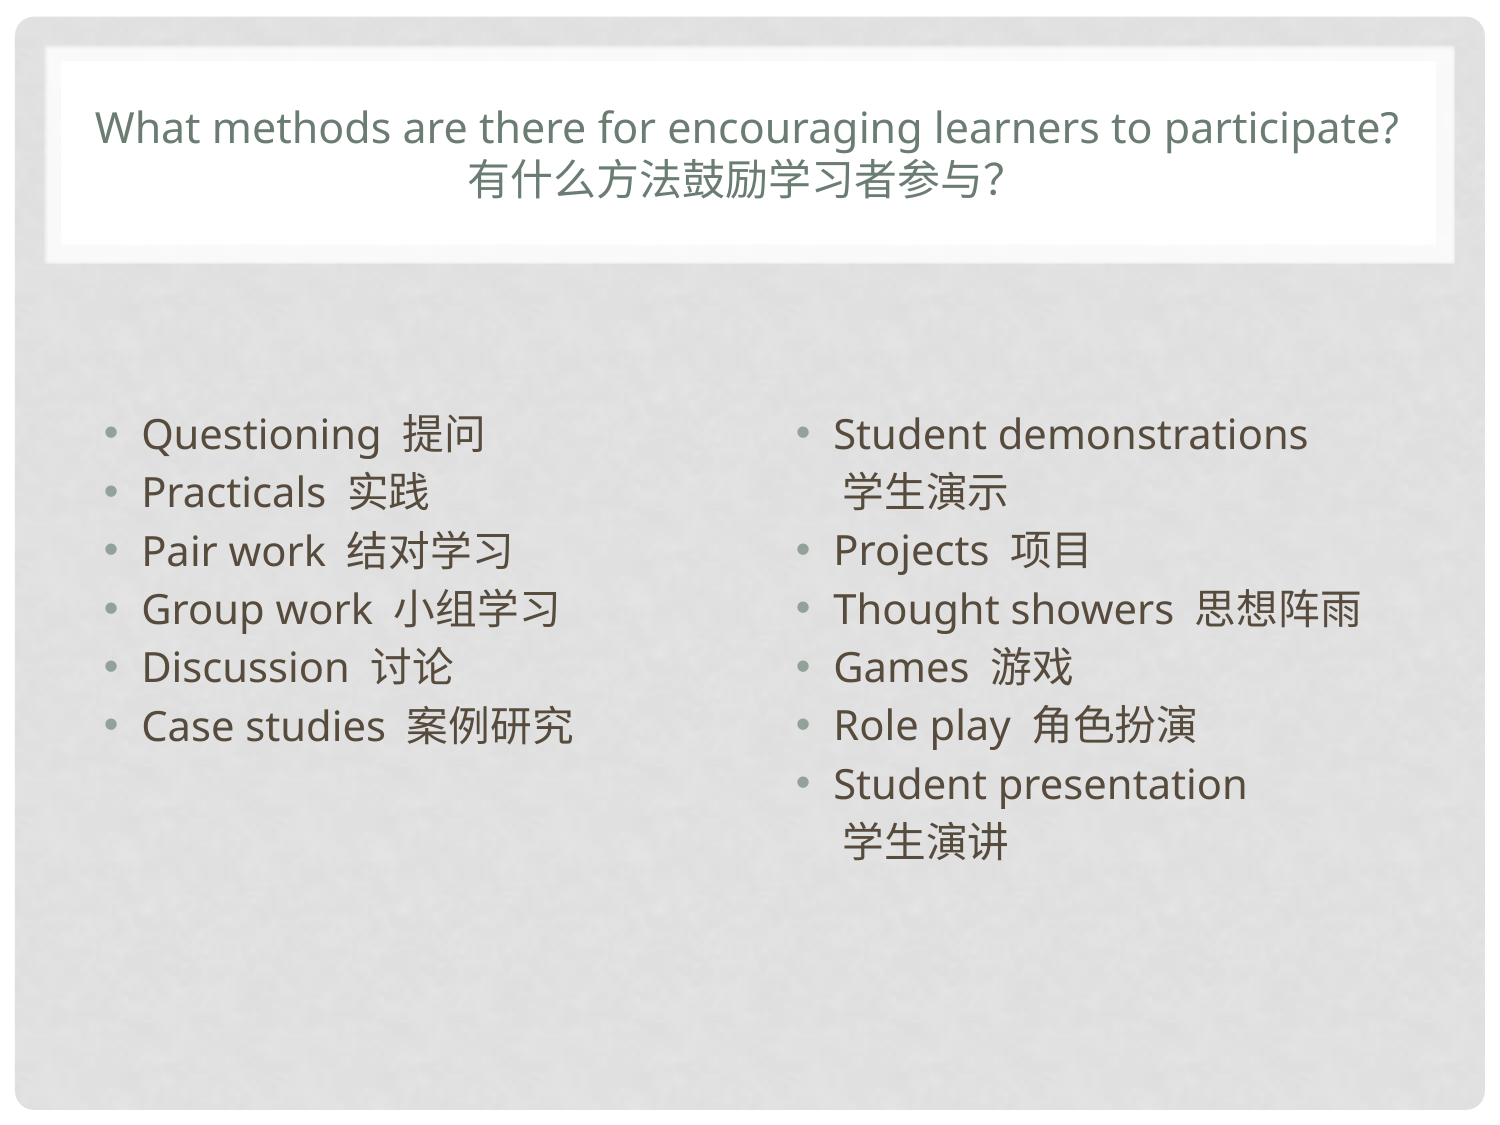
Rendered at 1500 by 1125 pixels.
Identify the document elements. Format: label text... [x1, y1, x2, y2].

list Student demonstrations 学生演示 Projects 项目 Thought showers 思想阵雨 Games 游戏 Role play 角色扮演 Student presentation 学生演讲 [761, 399, 1425, 1005]
title What methods are there for encouraging learners to participate? 有什么方法鼓励学习者参与？ [69, 66, 1425, 238]
list Questioning 提问 Practicals 实践 Pair work 结对学习 Group work 小组学习 Discussion 讨论 Case studies 案例研究 [69, 399, 733, 1005]
